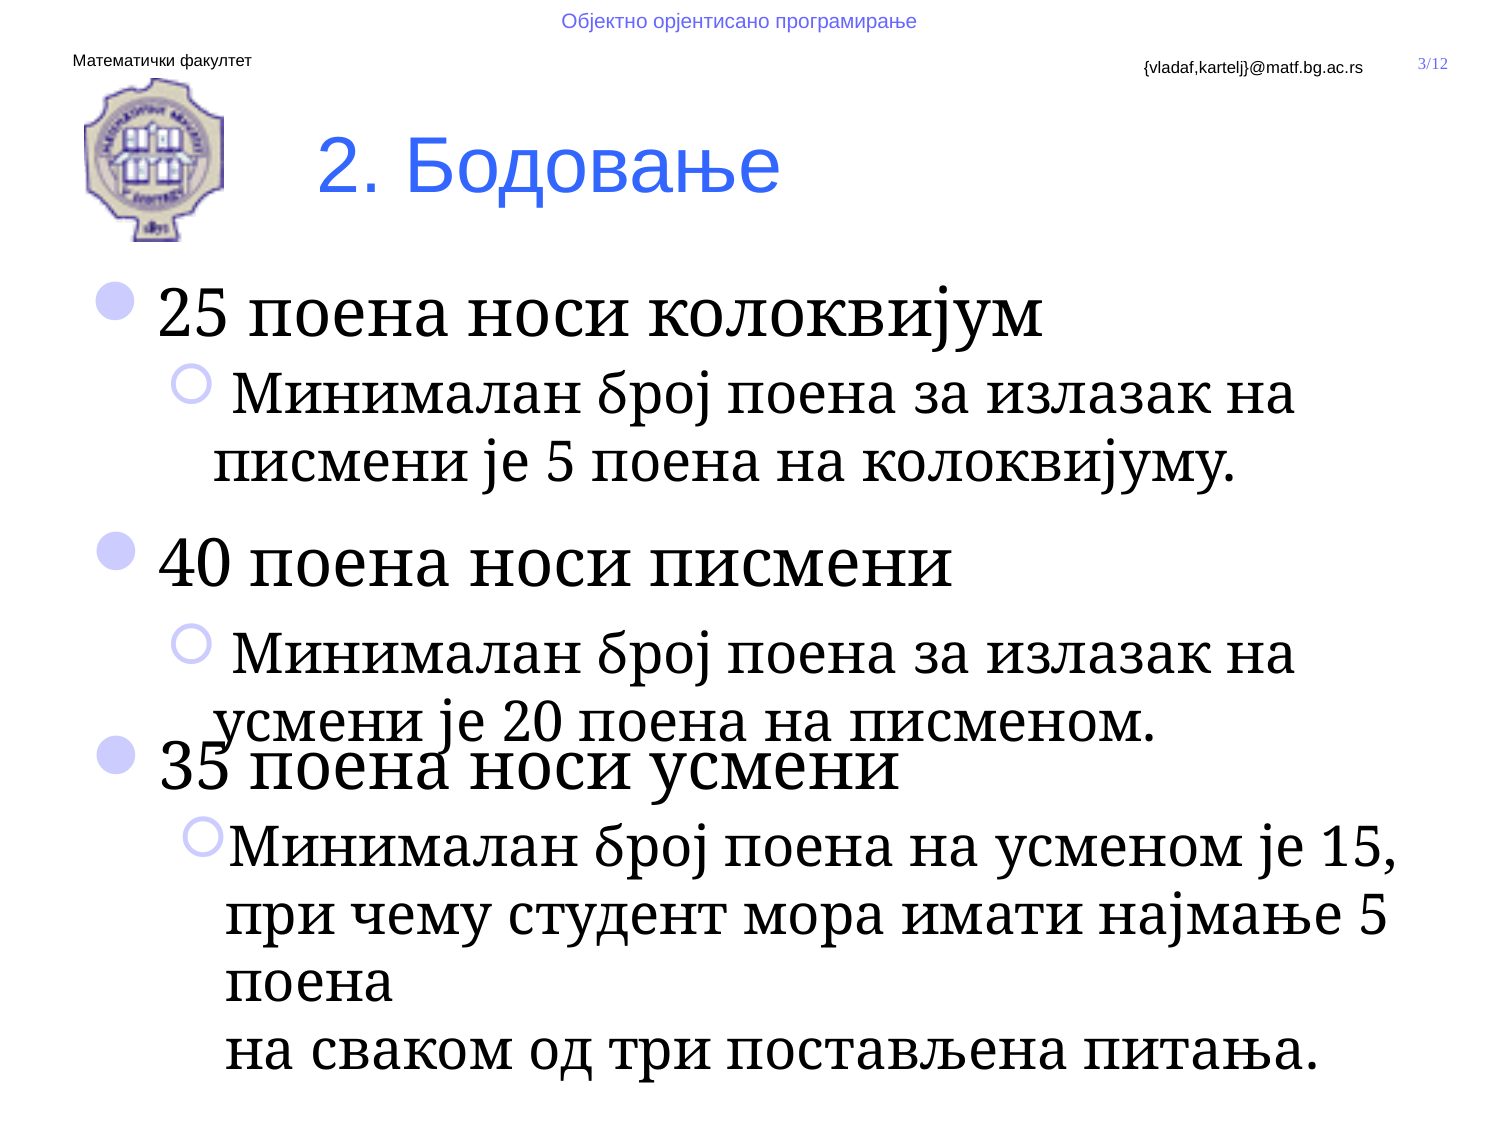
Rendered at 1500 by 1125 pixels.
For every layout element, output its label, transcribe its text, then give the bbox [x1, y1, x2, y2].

title 2. Бодовање [301, 90, 1425, 233]
picture [84, 78, 224, 242]
text_box 40 поена носи писмени [76, 512, 1427, 609]
text_box Минималан број поена на усменом је 15, при чему студент мора имати најмање 5 поена на сваком од три постављена питања. [88, 803, 1471, 886]
text_box 35 поена носи усмени [76, 716, 1427, 929]
text_box Минималан број поена за излазак на писмени је 5 поена на колоквијуму. [76, 349, 1427, 480]
text_box Минималан број поена за излазак на усмени је 20 поена на писменом. [76, 609, 1459, 693]
list 25 поена носи колоквијум [75, 262, 1425, 1125]
